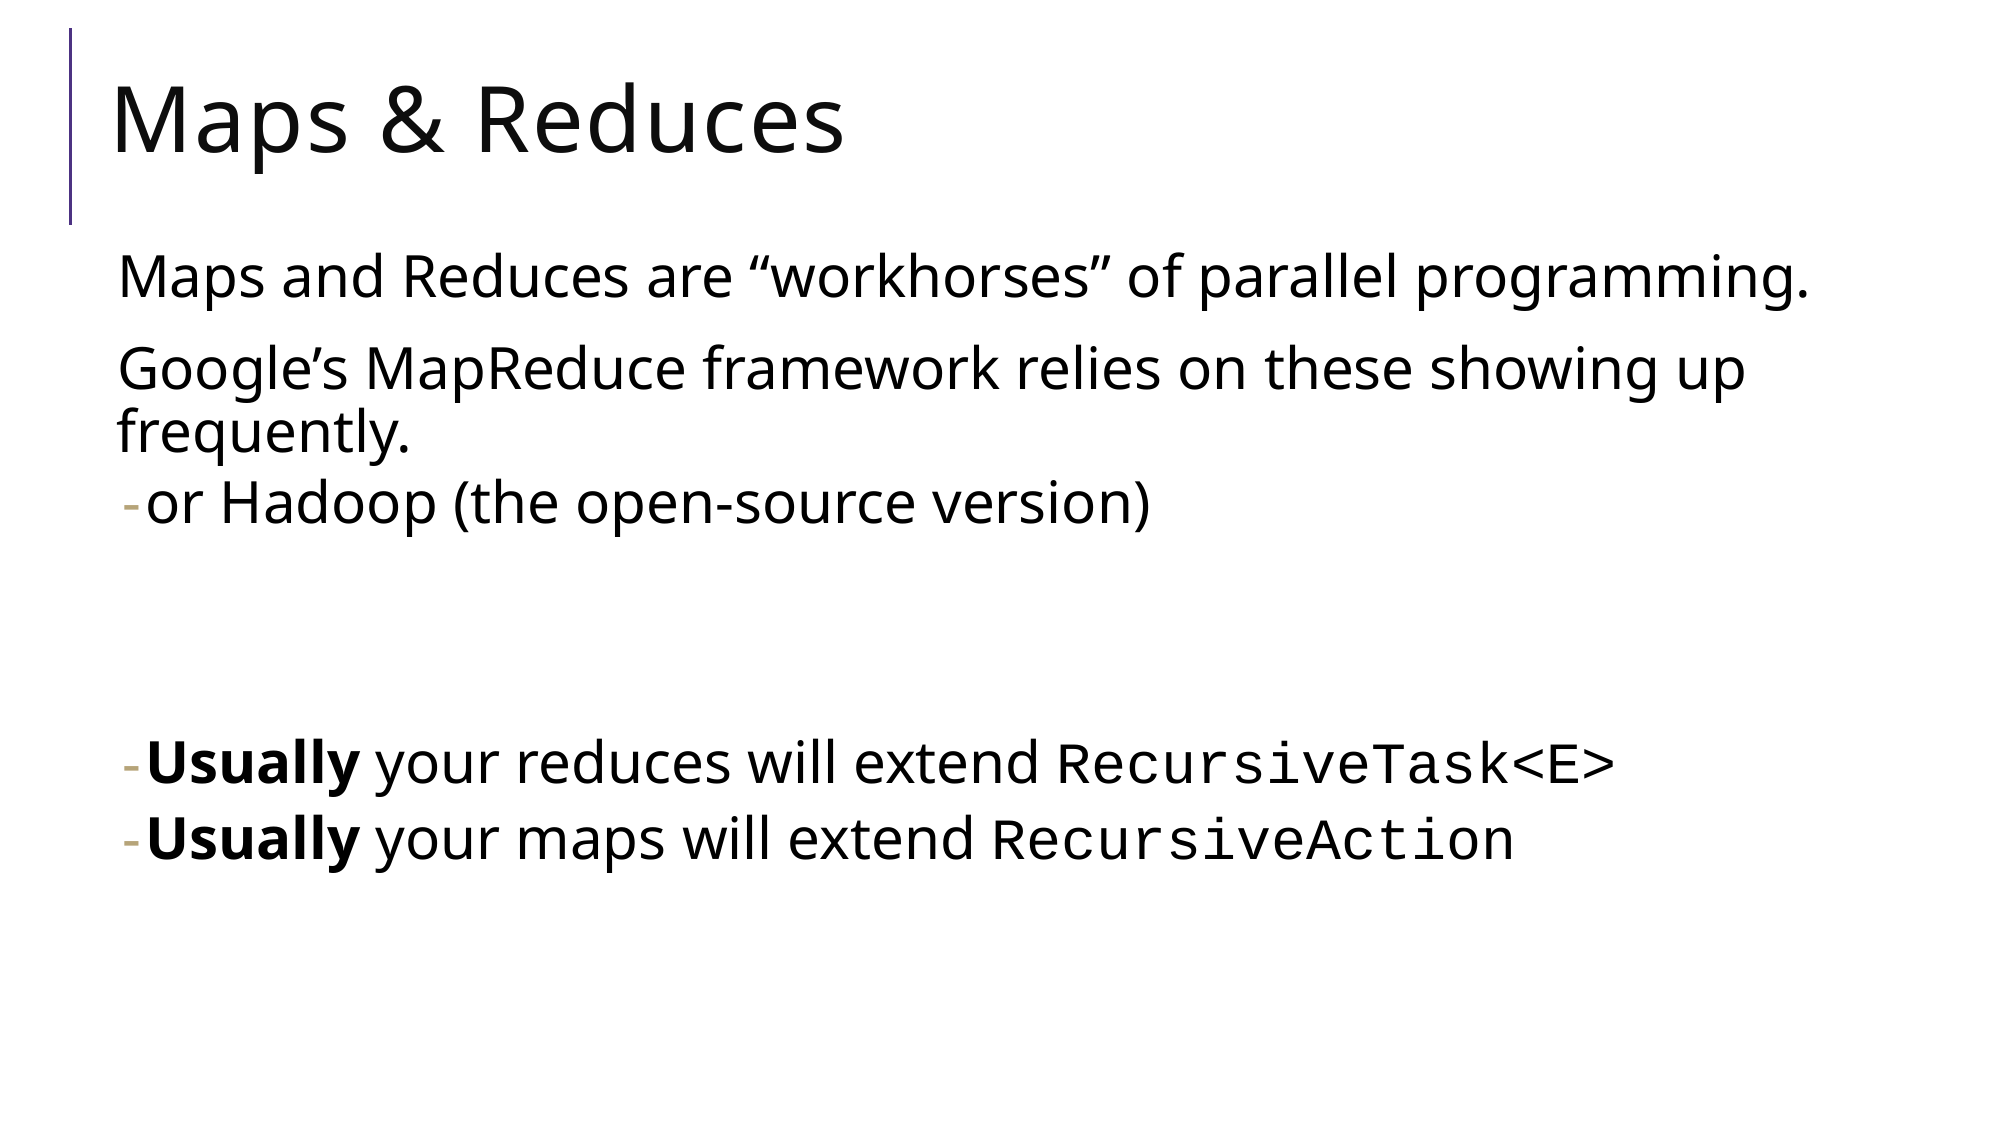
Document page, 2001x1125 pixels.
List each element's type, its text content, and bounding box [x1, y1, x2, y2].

title Maps & Reduces [94, 43, 1930, 210]
list Maps and Reduces are “workhorses” of parallel programming. Google’s MapReduce framework relies on these showing up frequently. or Hadoop (the open-source version) Usually your reduces will extend RecursiveTask<E> Usually your maps will extend RecursiveAction [94, 240, 1930, 1035]
